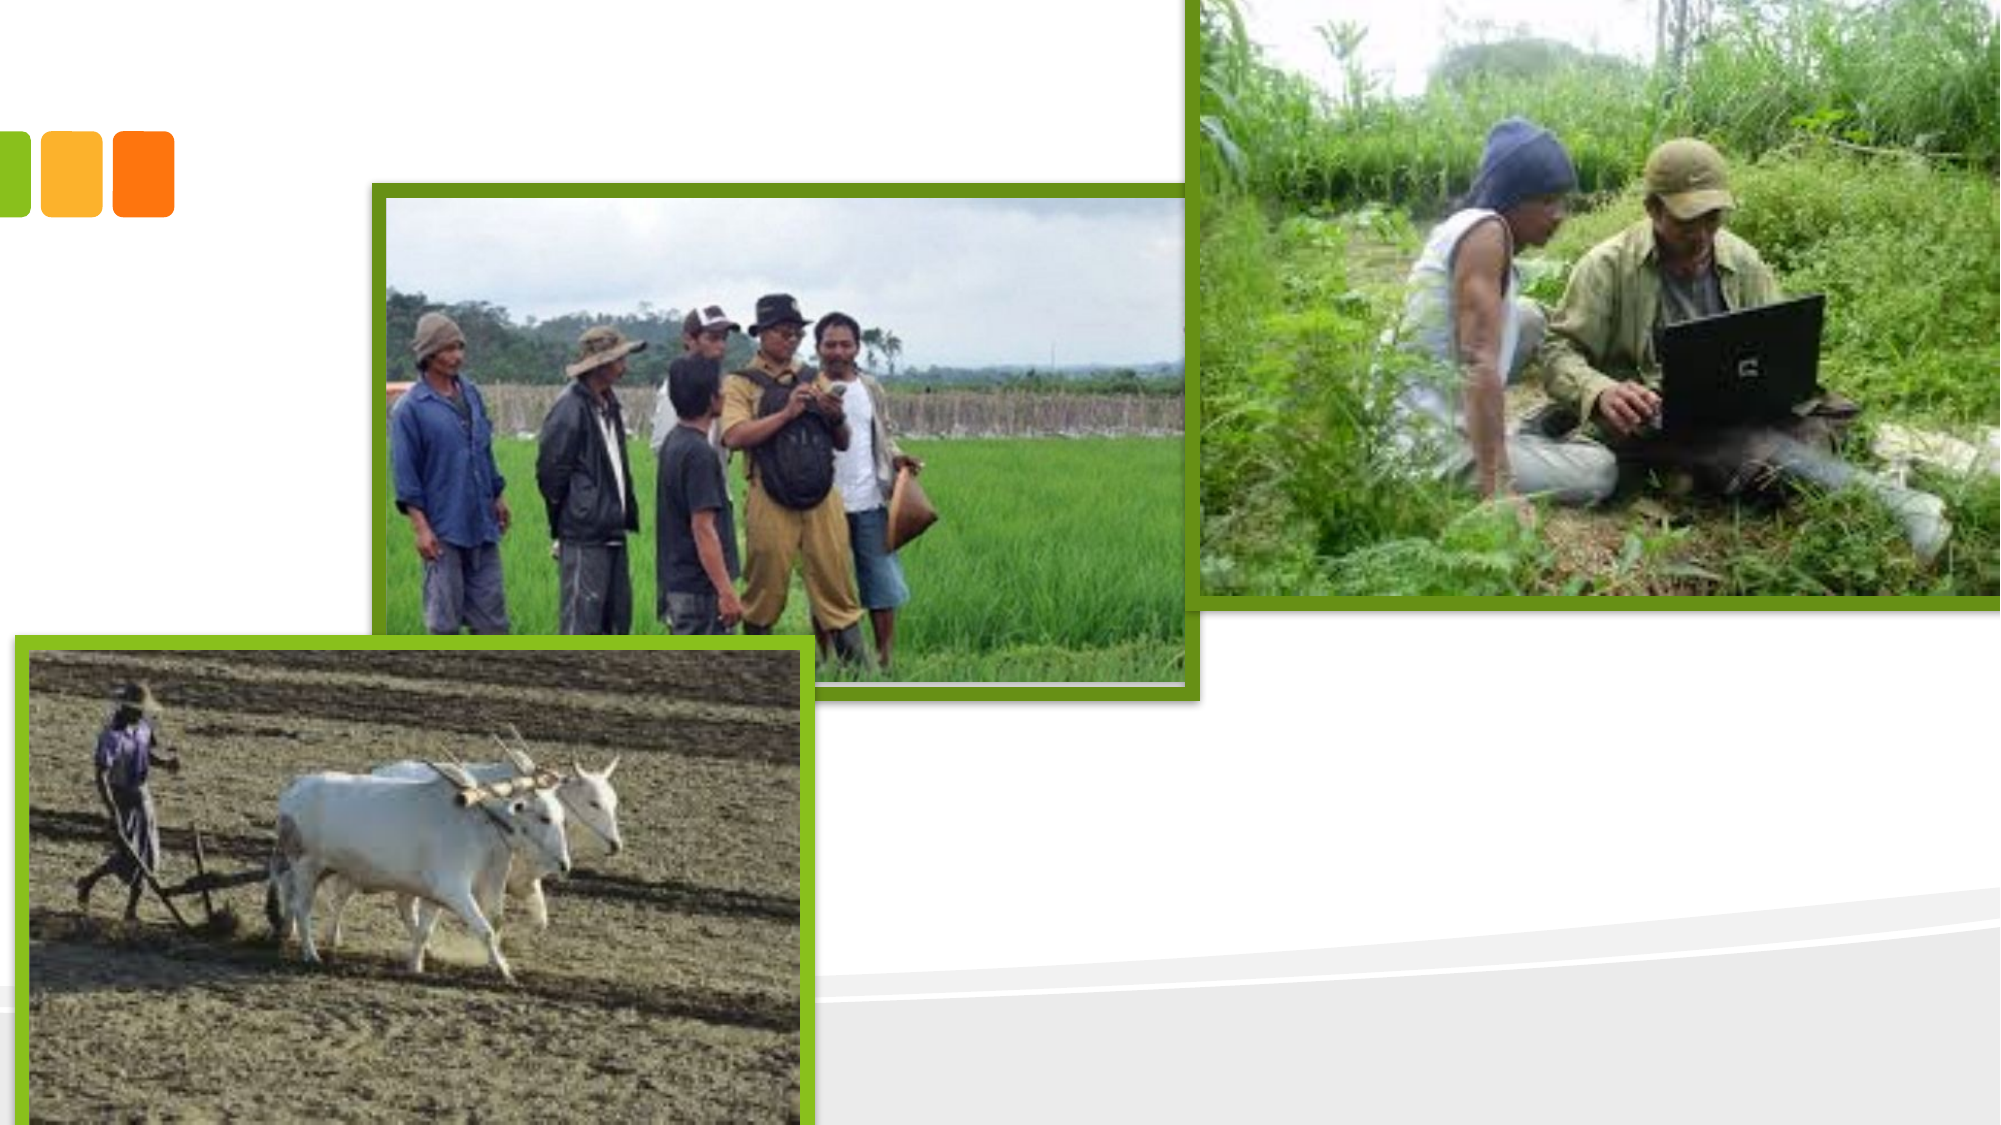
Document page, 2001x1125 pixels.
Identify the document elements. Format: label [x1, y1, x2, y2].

list [29, 649, 801, 1125]
picture [1199, 0, 2000, 597]
picture [386, 197, 1186, 687]
